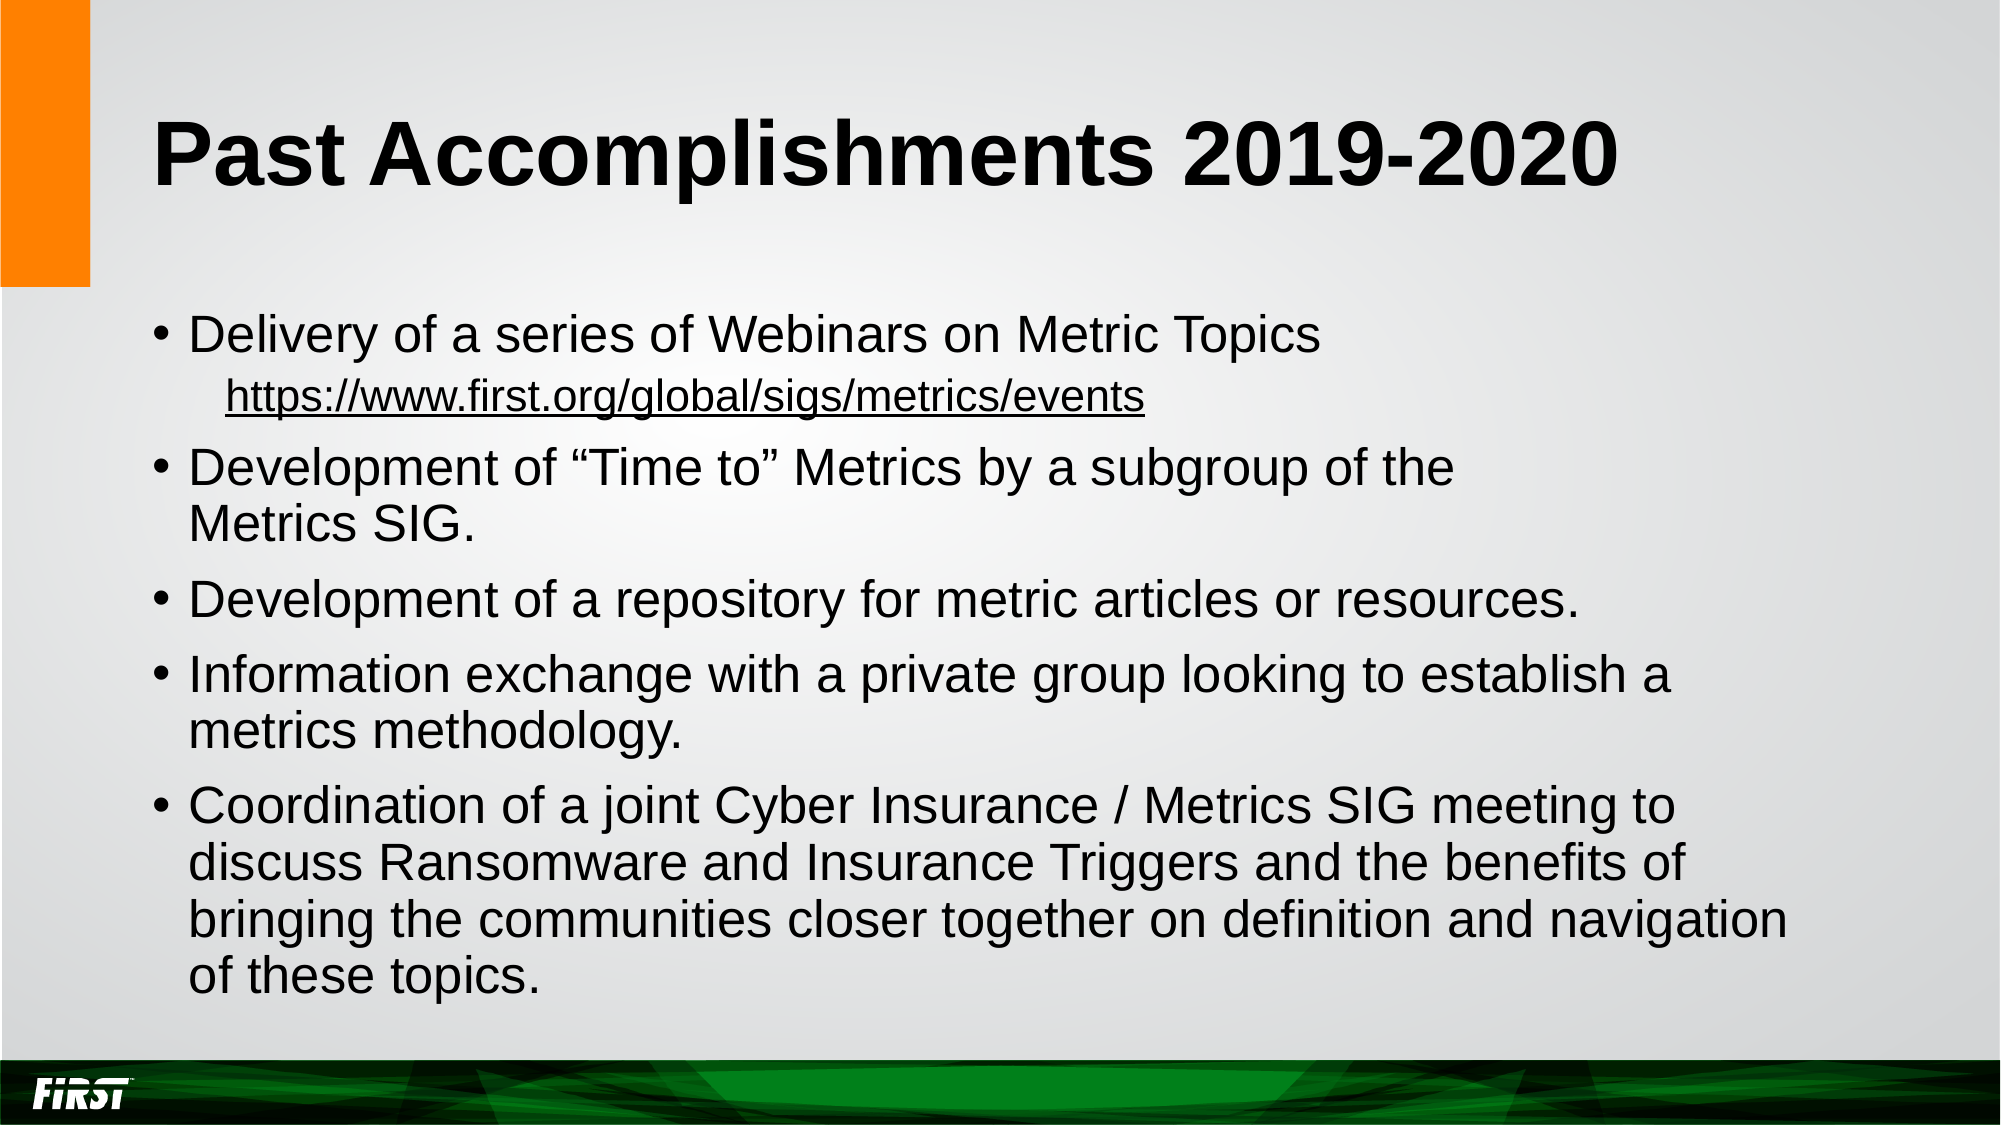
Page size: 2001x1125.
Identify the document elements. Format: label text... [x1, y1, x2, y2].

picture [0, 0, 2001, 1125]
title Past Accomplishments 2019-2020 [137, 33, 1863, 278]
list Delivery of a series of Webinars on Metric Topics https://www.first.org/global/sigs/metrics/events Development of “Time to” Metrics by a subgroup of the Metrics SIG. Development of a repository for metric articles or resources. Information exchange with a private group looking to establish a metrics methodology. Coordination of a joint Cyber Insurance / Metrics SIG meeting to discuss Ransomware and Insurance Triggers and the benefits of bringing the communities closer together on definition and navigation of these topics. [137, 299, 1863, 1014]
